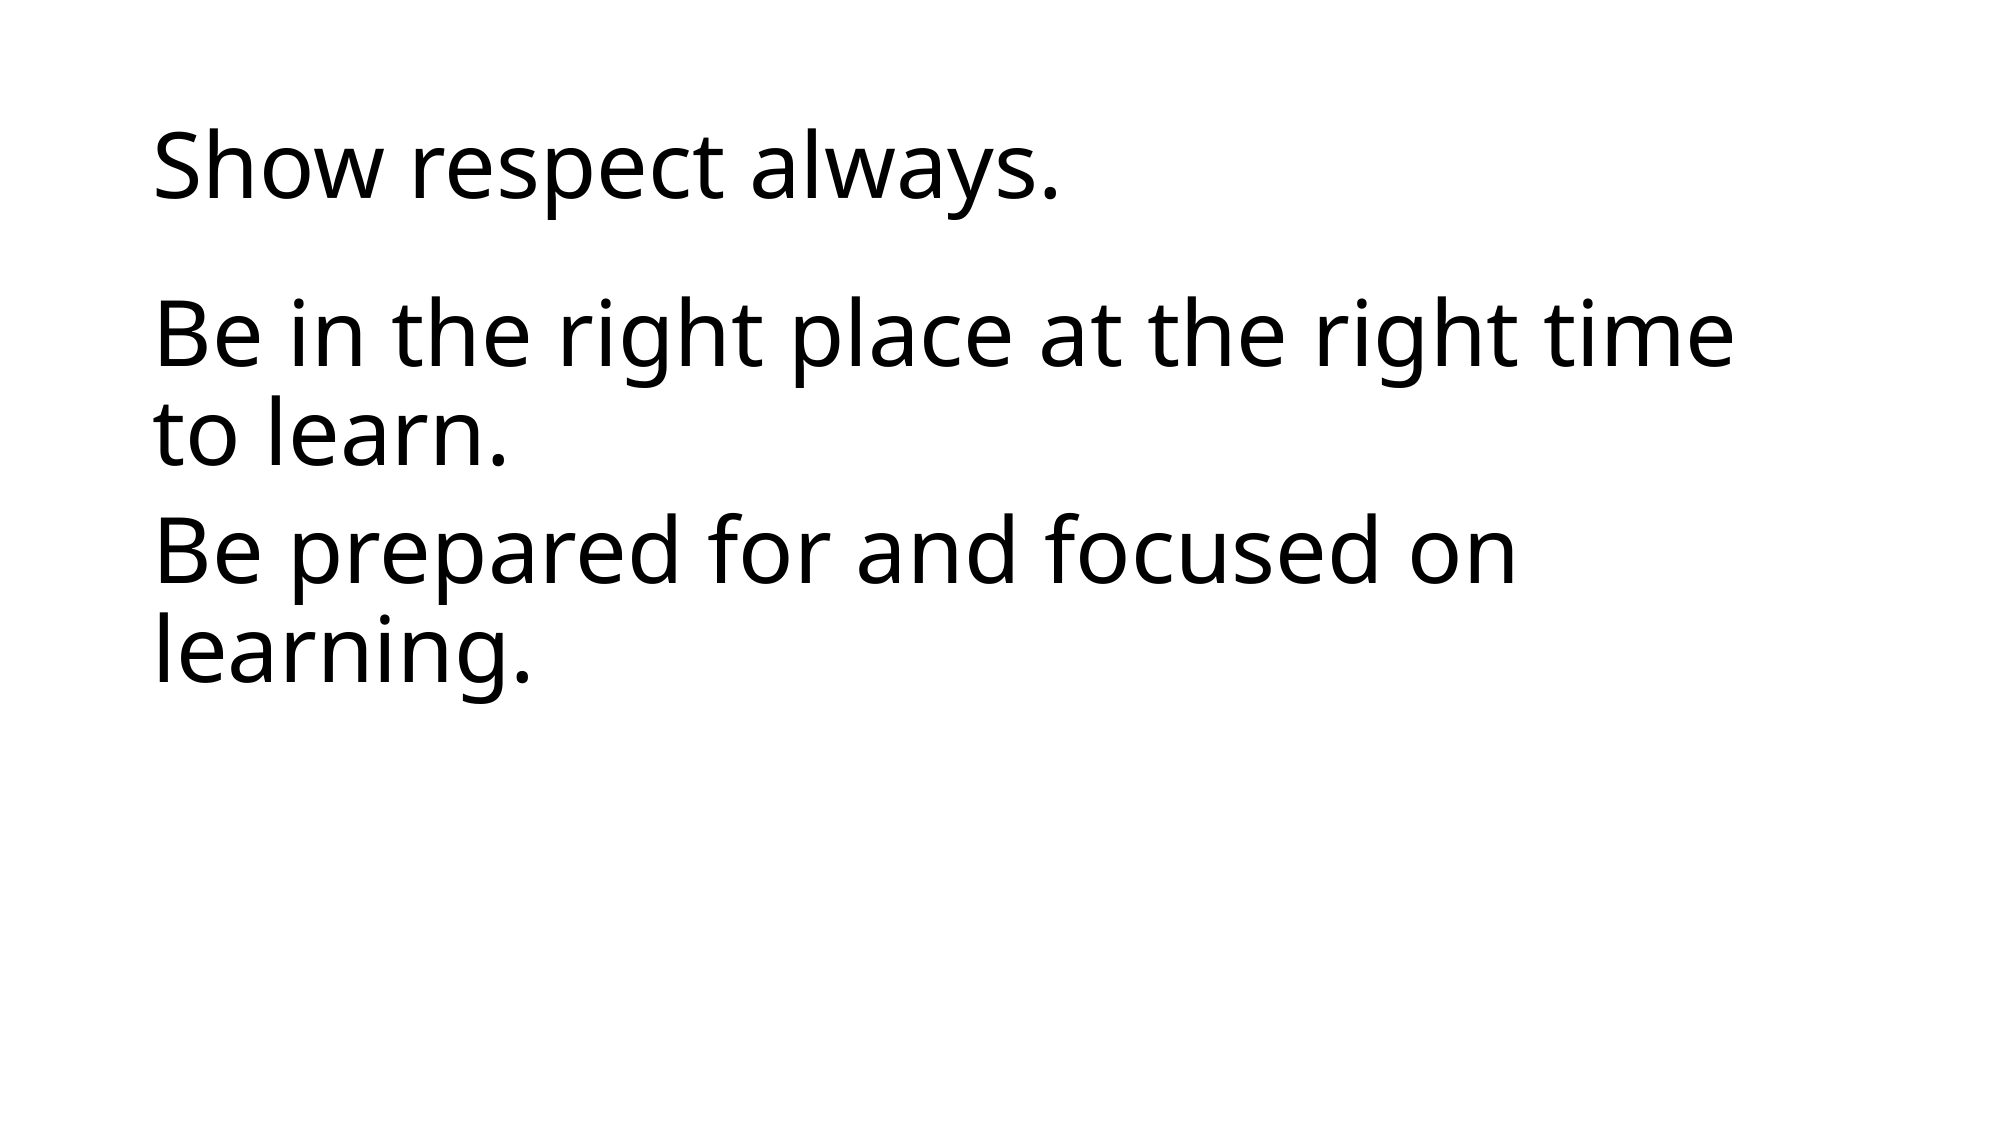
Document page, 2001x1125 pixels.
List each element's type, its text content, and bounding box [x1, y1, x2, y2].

title Show respect always. [137, 59, 1863, 277]
text_box Be prepared for and focused on learning. [137, 494, 1863, 713]
text_box Be in the right place at the right time to learn. [137, 277, 1863, 494]
